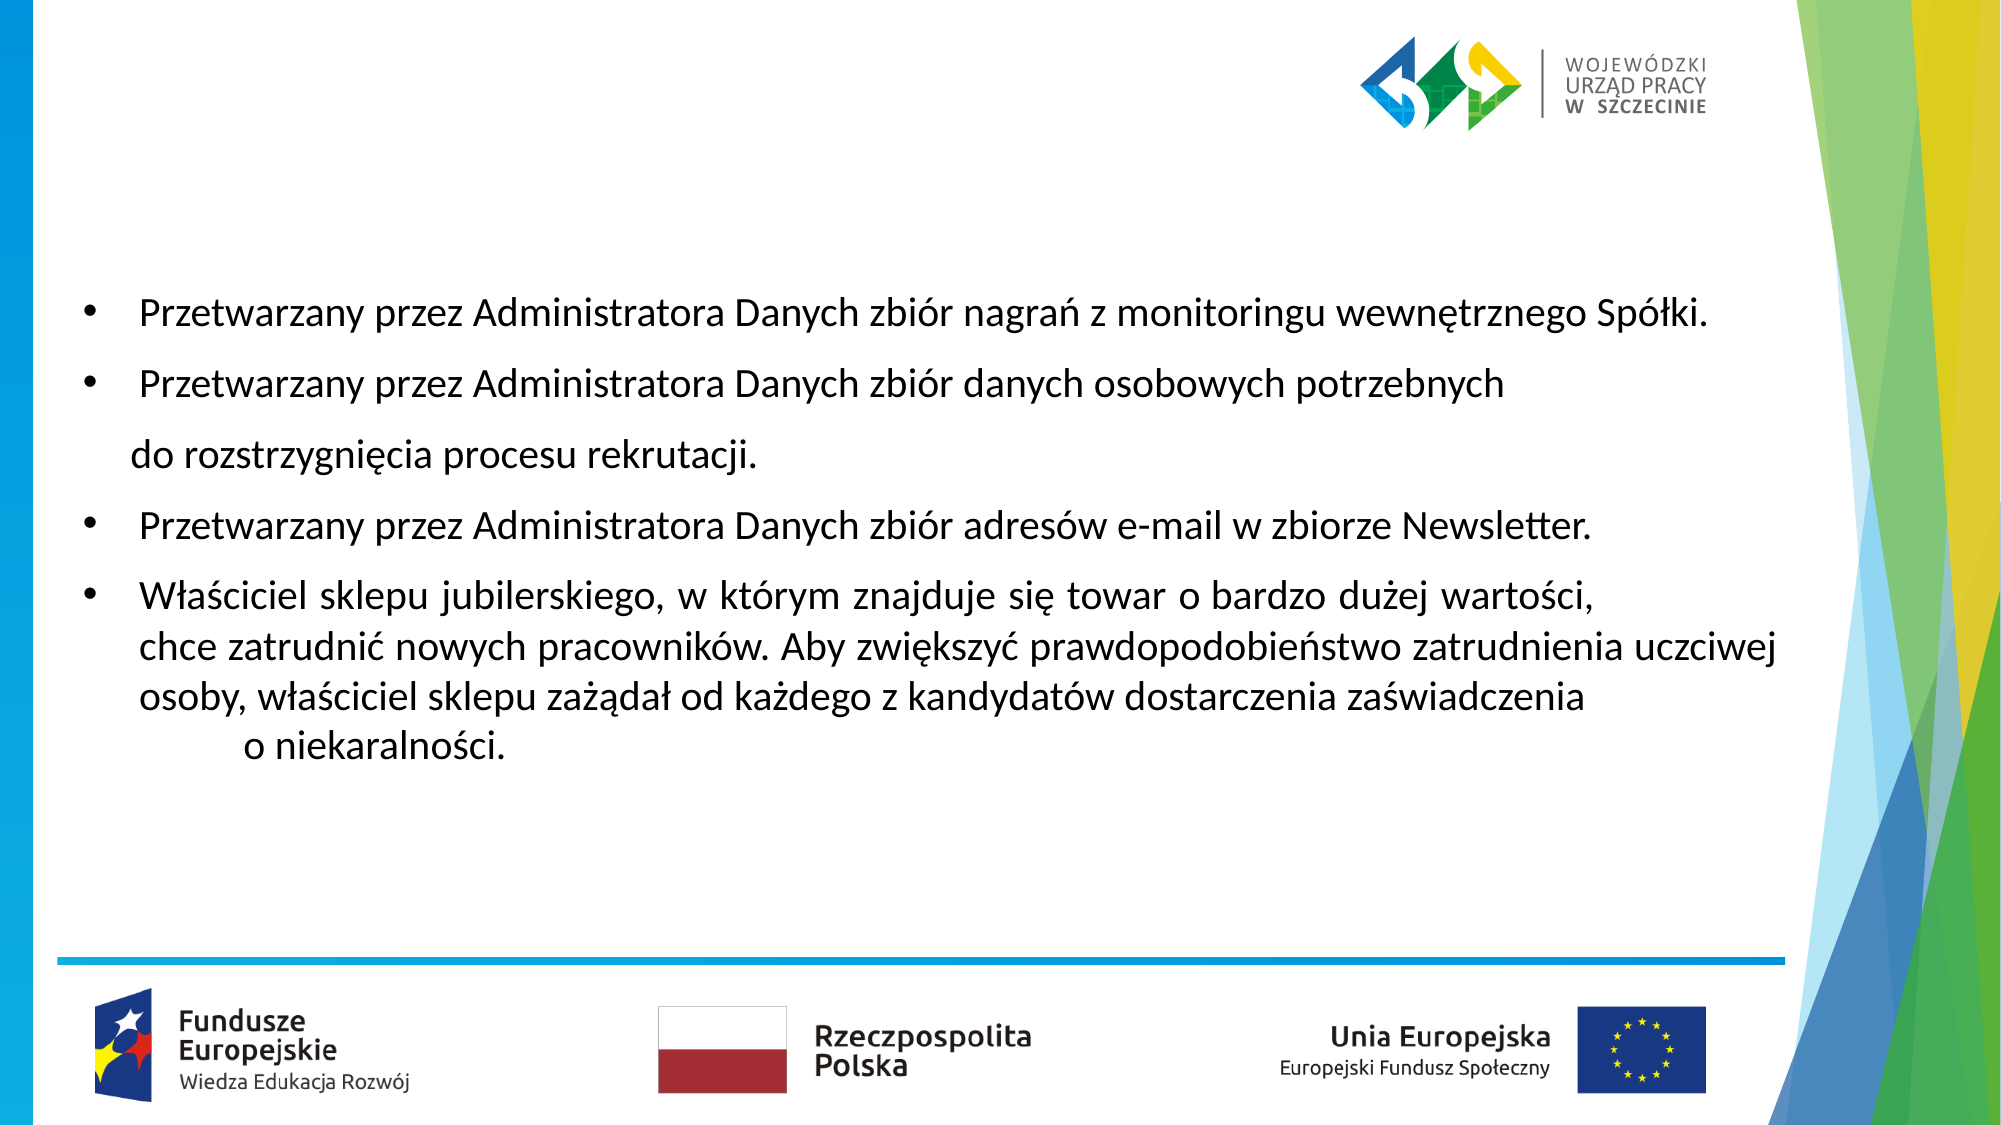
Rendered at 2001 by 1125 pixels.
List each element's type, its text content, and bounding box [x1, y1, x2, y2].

picture [95, 1045, 1706, 1102]
list Przetwarzany przez Administratora Danych zbiór nagrań z monitoringu wewnętrznego Spółki. Przetwarzany przez Administratora Danych zbiór danych osobowych potrzebnych do rozstrzygnięcia procesu rekrutacji. Przetwarzany przez Administratora Danych zbiór adresów e-mail w zbiorze Newsletter. Właściciel sklepu jubilerskiego, w którym znajduje się towar o bardzo dużej wartości, chce zatrudnić nowych pracowników. Aby zwiększyć prawdopodobieństwo zatrudnienia uczciwej osoby, właściciel sklepu zażądał od każdego z kandydatów dostarczenia zaświadczenia o niekaralności. [67, 277, 1793, 1045]
picture [1360, 36, 1706, 131]
